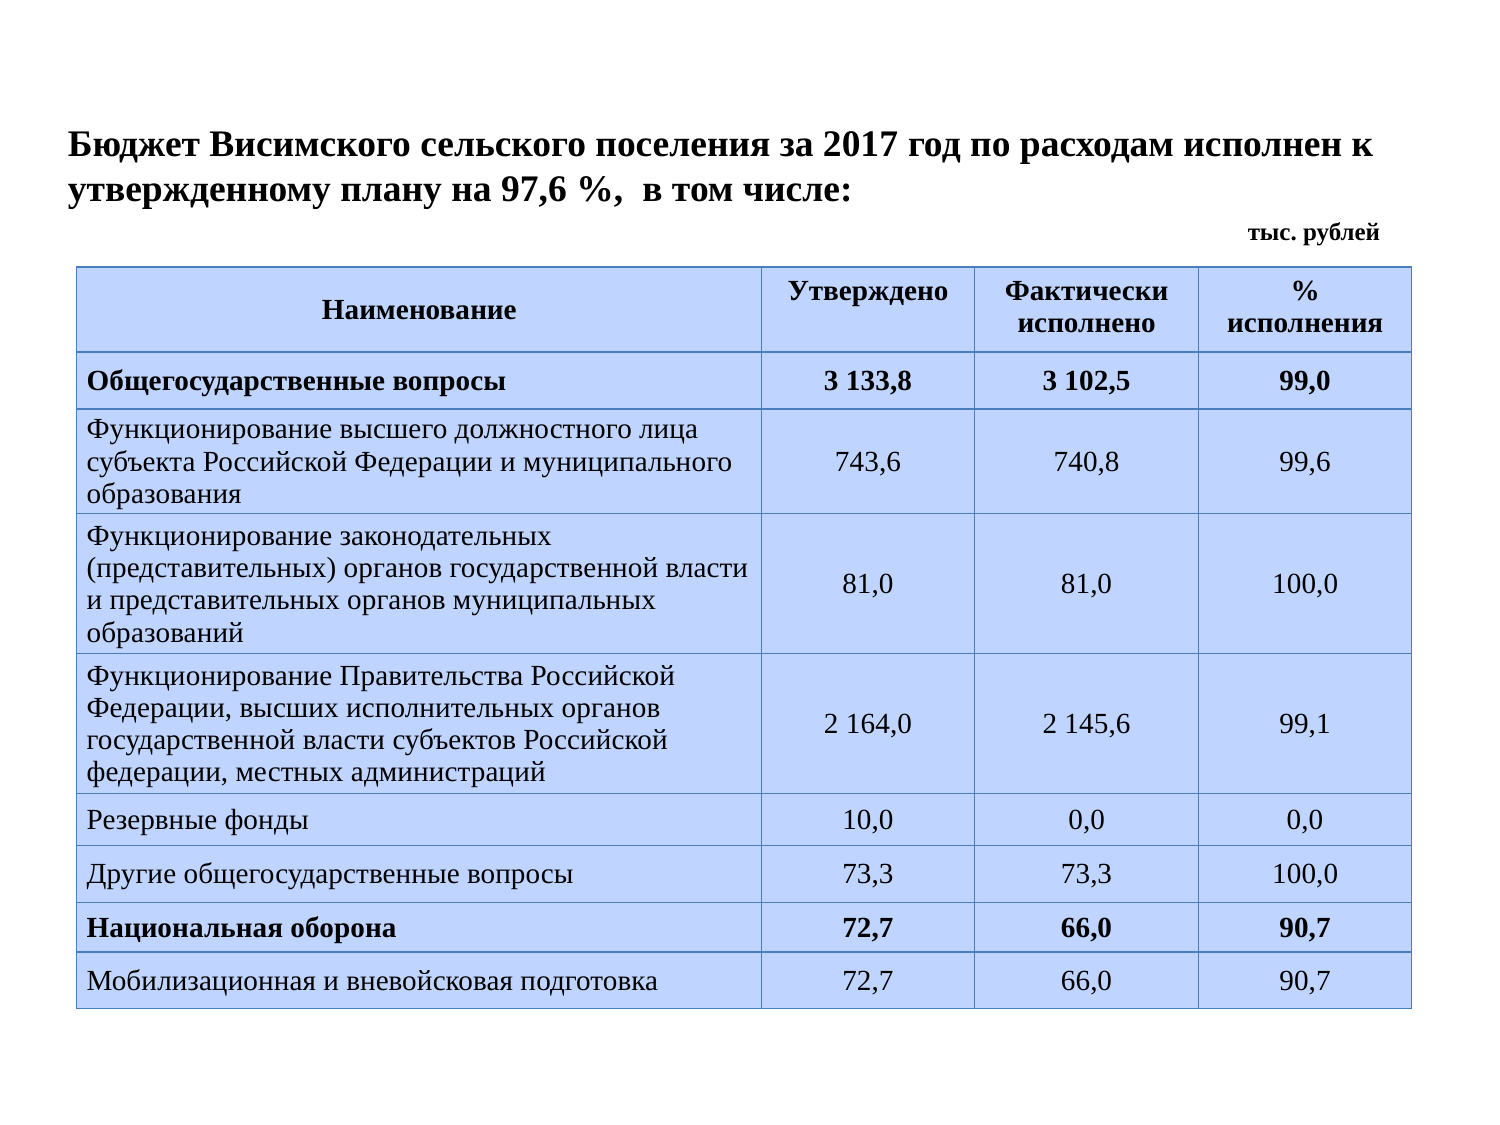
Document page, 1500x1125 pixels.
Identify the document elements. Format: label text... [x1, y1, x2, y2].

text_box тыс. рублей [1233, 208, 1396, 254]
table_cell 740,8 [975, 410, 1198, 513]
table_cell 99,0 [1199, 353, 1411, 408]
table_cell 2 145,6 [975, 654, 1198, 793]
table_cell 100,0 [1199, 846, 1411, 902]
table_header Фактически исполнено [975, 268, 1198, 351]
table_cell 10,0 [762, 794, 974, 845]
table_cell Функционирование Правительства Российской Федерации, высших исполнительных органов государственной власти субъектов Российской федерации, местных администраций [77, 654, 761, 793]
table_cell 743,6 [762, 410, 974, 513]
table_cell Функционирование высшего должностного лица субъекта Российской Федерации и муниципального образования [77, 410, 761, 513]
table_cell Общегосударственные вопросы [77, 353, 761, 408]
text_box Бюджет Висимского сельского поселения за 2017 год по расходам исполнен к утвержденному плану на 97,6 %, в том числе: [53, 111, 1471, 217]
table_cell 81,0 [975, 514, 1198, 653]
table_cell 81,0 [762, 514, 974, 653]
table_cell Функционирование законодательных (представительных) органов государственной власти и представительных органов муниципальных образований [77, 514, 761, 653]
table_cell 90,7 [1199, 903, 1411, 951]
table_cell Резервные фонды [77, 794, 761, 845]
table_cell Другие общегосударственные вопросы [77, 846, 761, 902]
table_cell 66,0 [975, 953, 1198, 1008]
table_cell 0,0 [975, 794, 1198, 845]
table_cell 99,1 [1199, 654, 1411, 793]
table_cell 73,3 [975, 846, 1198, 902]
table_cell Национальная оборона [77, 903, 761, 951]
table_header Утверждено [762, 268, 974, 351]
table_header % исполнения [1199, 268, 1411, 351]
table_header Наименование [77, 268, 761, 351]
table_cell 3 133,8 [762, 353, 974, 408]
table_cell 0,0 [1199, 794, 1411, 845]
table_cell 66,0 [975, 903, 1198, 951]
table_cell 90,7 [1199, 953, 1411, 1008]
table_cell 73,3 [762, 846, 974, 902]
table_cell 72,7 [762, 903, 974, 951]
table_cell 3 102,5 [975, 353, 1198, 408]
table_cell 2 164,0 [762, 654, 974, 793]
table_cell 72,7 [762, 953, 974, 1008]
table_cell 99,6 [1199, 410, 1411, 513]
table_cell Мобилизационная и вневойсковая подготовка [77, 953, 761, 1008]
table_cell 100,0 [1199, 514, 1411, 653]
